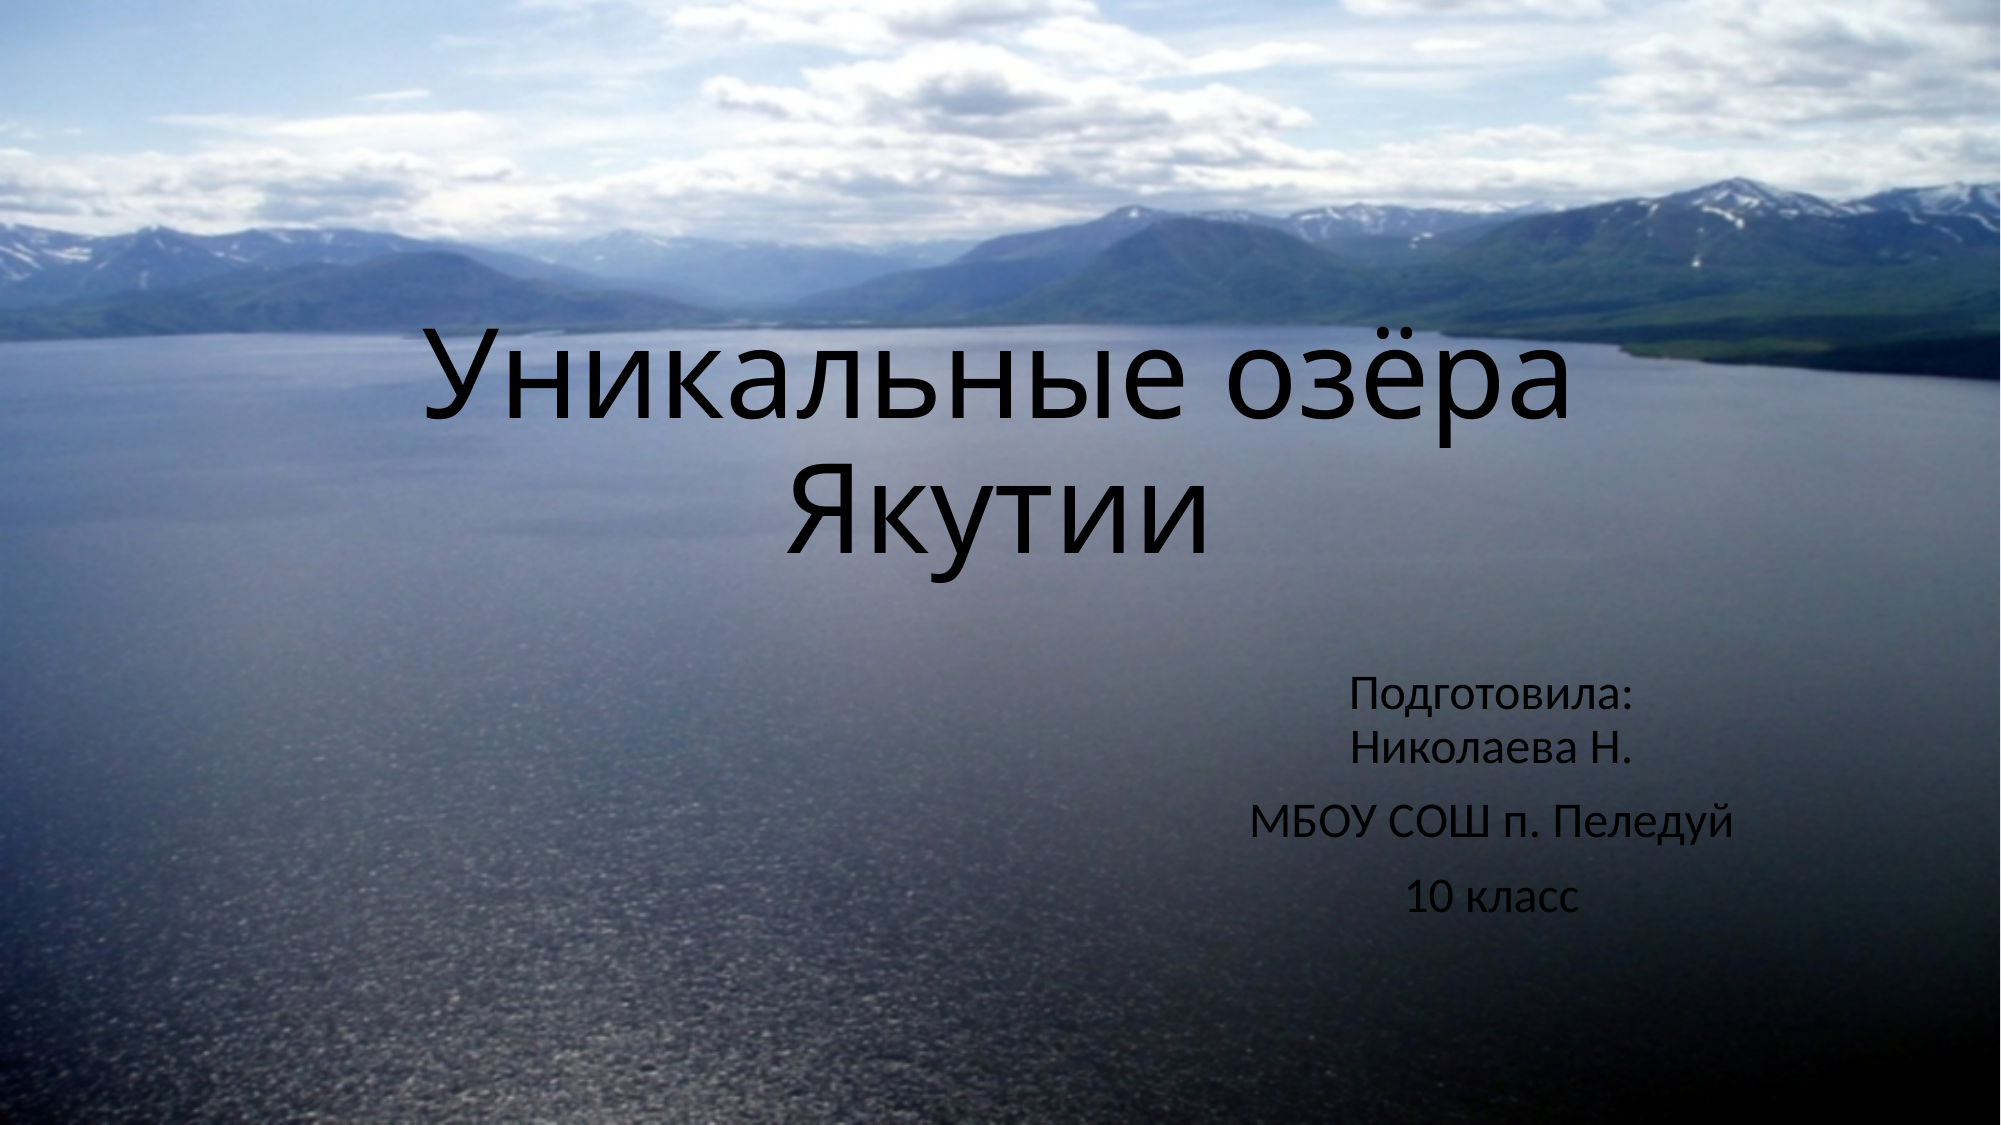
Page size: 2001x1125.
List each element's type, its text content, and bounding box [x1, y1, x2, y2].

picture [0, 0, 2001, 1125]
title Уникальные озёра Якутии [249, 196, 1750, 589]
subtitle Подготовила: Николаева Н. МБОУ СОШ п. Пеледуй 10 класс [1233, 658, 1750, 945]
